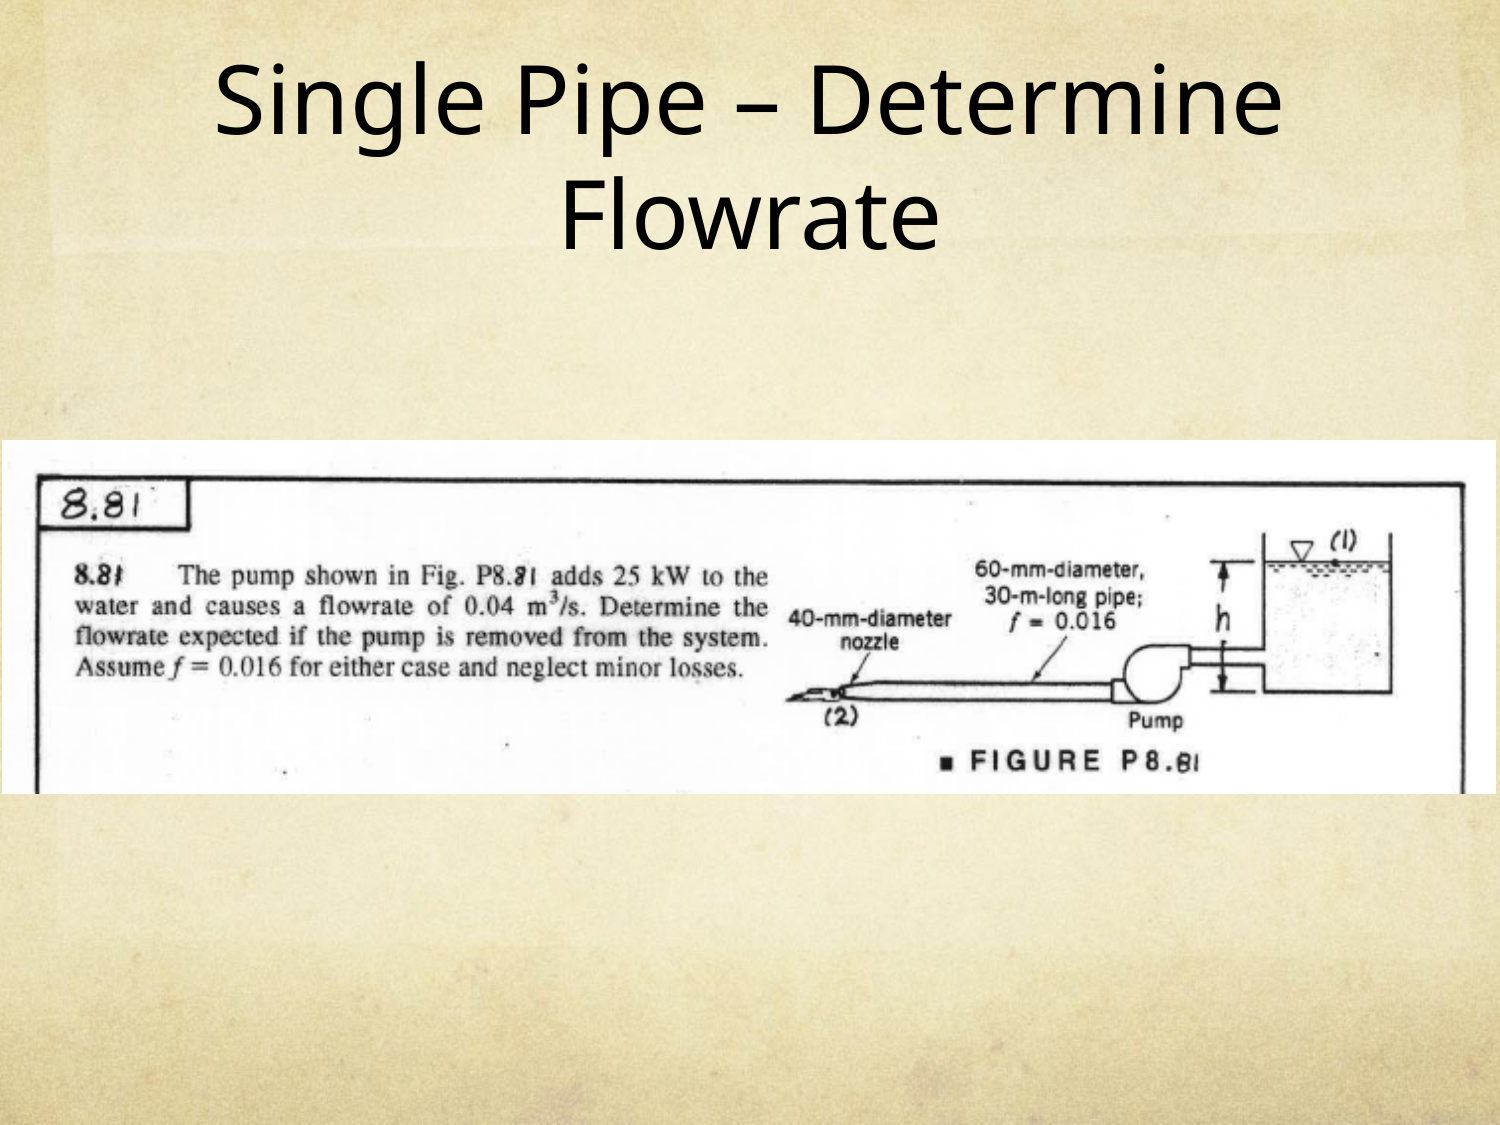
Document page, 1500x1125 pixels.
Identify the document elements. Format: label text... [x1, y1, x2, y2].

picture [0, 0, 1500, 1125]
title Single Pipe – Determine Flowrate [150, 82, 1350, 195]
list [2, 202, 1497, 1032]
